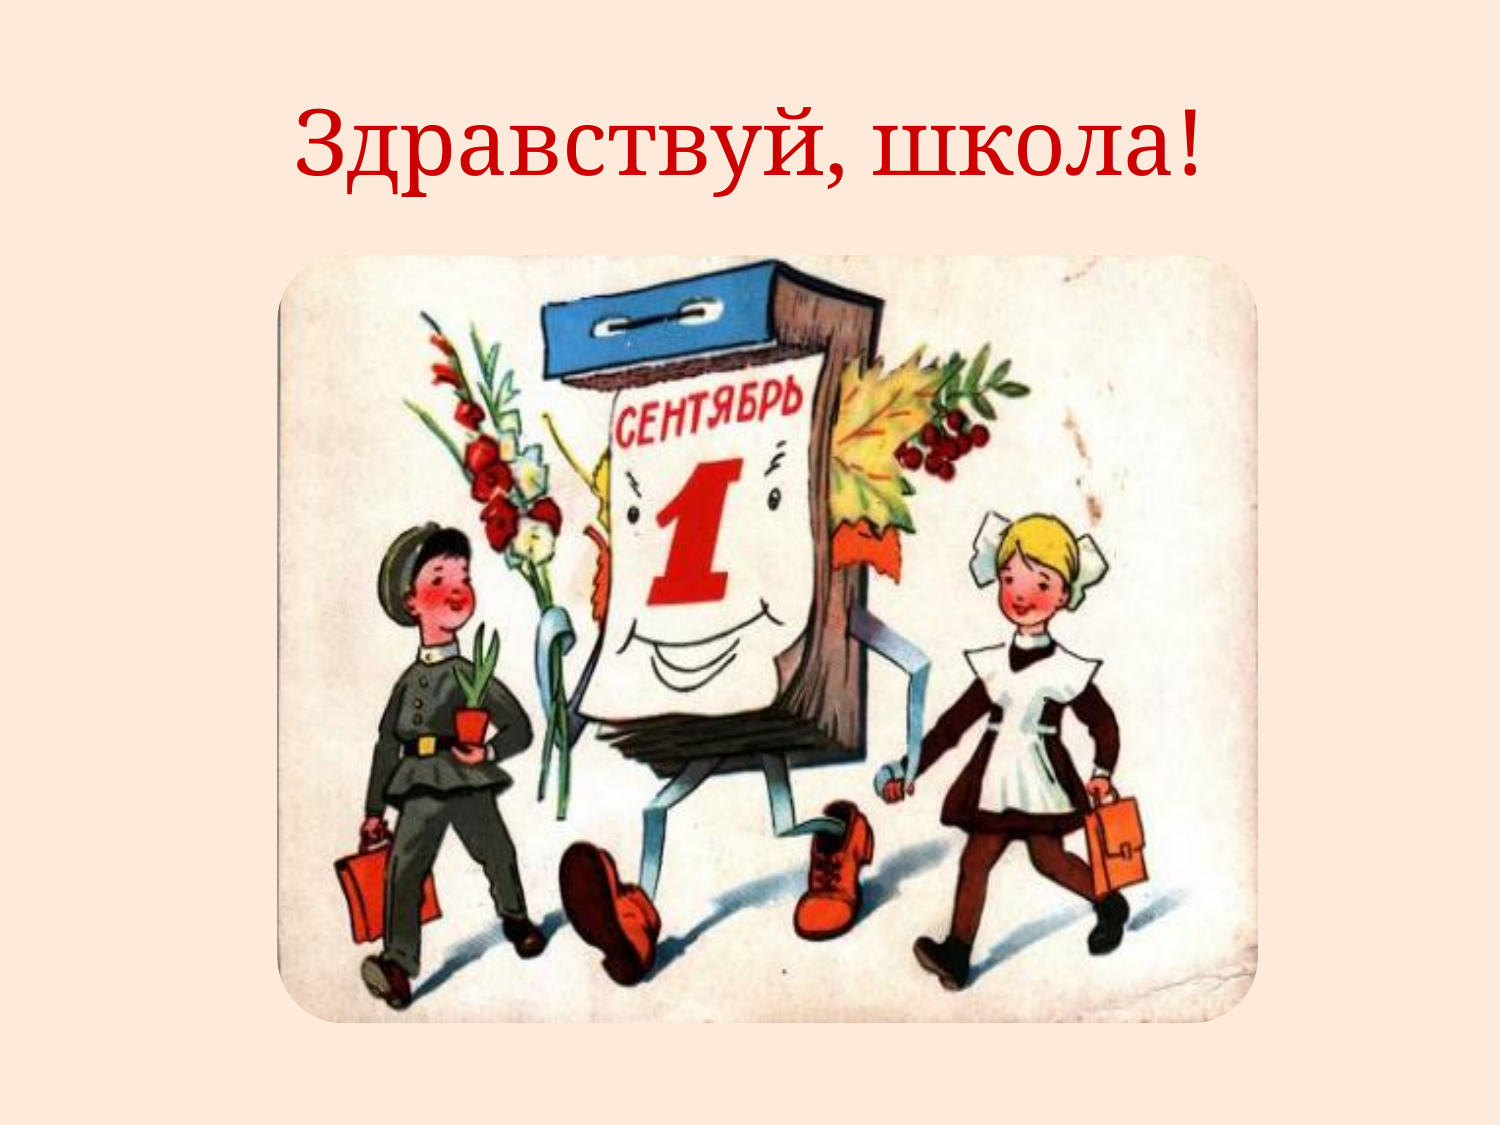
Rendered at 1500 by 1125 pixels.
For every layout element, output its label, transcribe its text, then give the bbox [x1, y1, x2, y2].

title Здравствуй, школа! [75, 45, 1425, 233]
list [277, 255, 1259, 1024]
